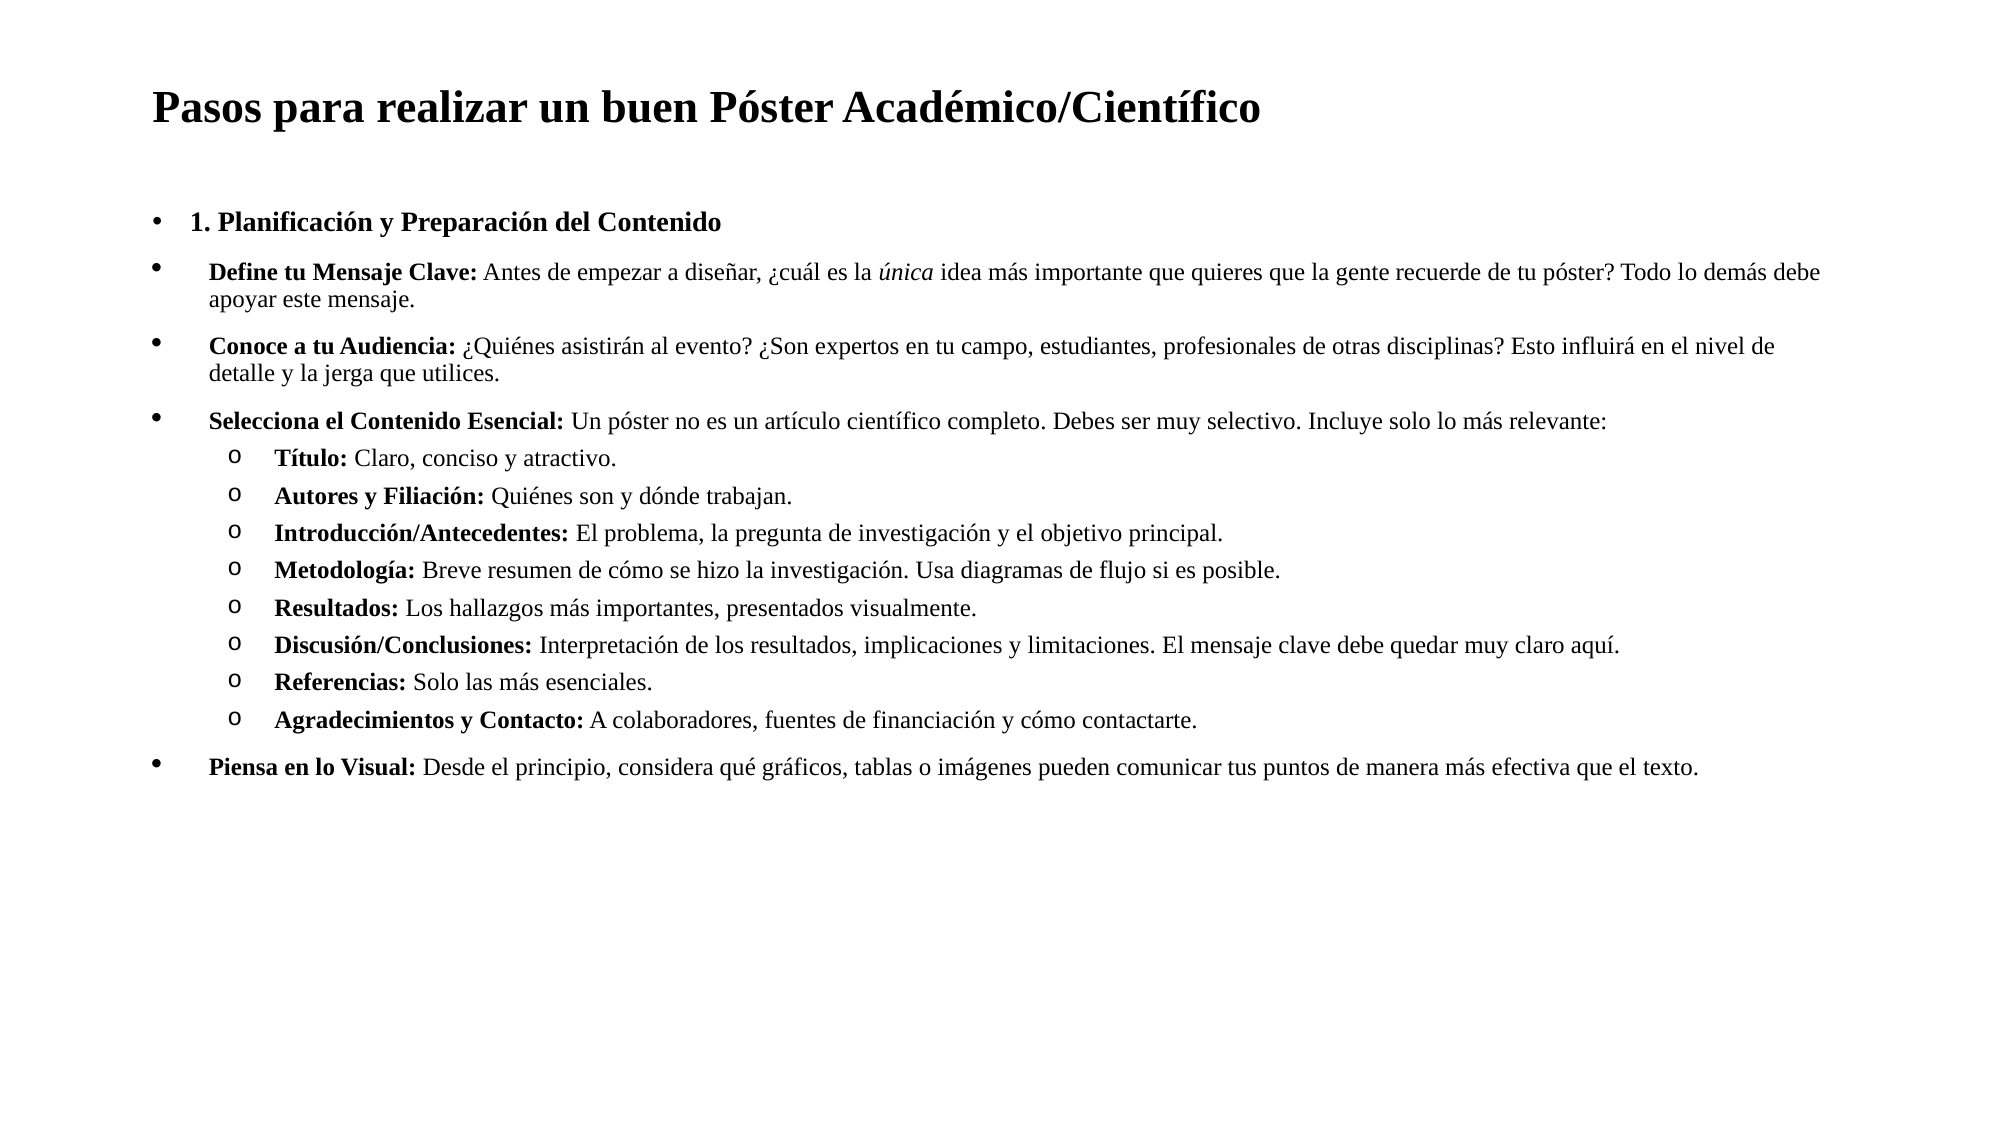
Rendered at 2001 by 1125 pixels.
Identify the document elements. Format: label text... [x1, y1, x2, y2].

list 1. Planificación y Preparación del Contenido Define tu Mensaje Clave: Antes de empezar a diseñar, ¿cuál es la única idea más importante que quieres que la gente recuerde de tu póster? Todo lo demás debe apoyar este mensaje. Conoce a tu Audiencia: ¿Quiénes asistirán al evento? ¿Son expertos en tu campo, estudiantes, profesionales de otras disciplinas? Esto influirá en el nivel de detalle y la jerga que utilices. Selecciona el Contenido Esencial: Un póster no es un artículo científico completo. Debes ser muy selectivo. Incluye solo lo más relevante: Título: Claro, conciso y atractivo. Autores y Filiación: Quiénes son y dónde trabajan. Introducción/Antecedentes: El problema, la pregunta de investigación y el objetivo principal. Metodología: Breve resumen de cómo se hizo la investigación. Usa diagramas de flujo si es posible. Resultados: Los hallazgos más importantes, presentados visualmente. Discusión/Conclusiones: Interpretación de los resultados, implicaciones y limitaciones. El mensaje clave debe quedar muy claro aquí. Referencias: Solo las más esenciales. Agradecimientos y Contacto: A colaboradores, fuentes de financiación y cómo contactarte. Piensa en lo Visual: Desde el principio, considera qué gráficos, tablas o imágenes pueden comunicar tus puntos de manera más efectiva que el texto. [137, 200, 1863, 1014]
title Pasos para realizar un buen Póster Académico/Científico [137, 59, 1863, 200]
